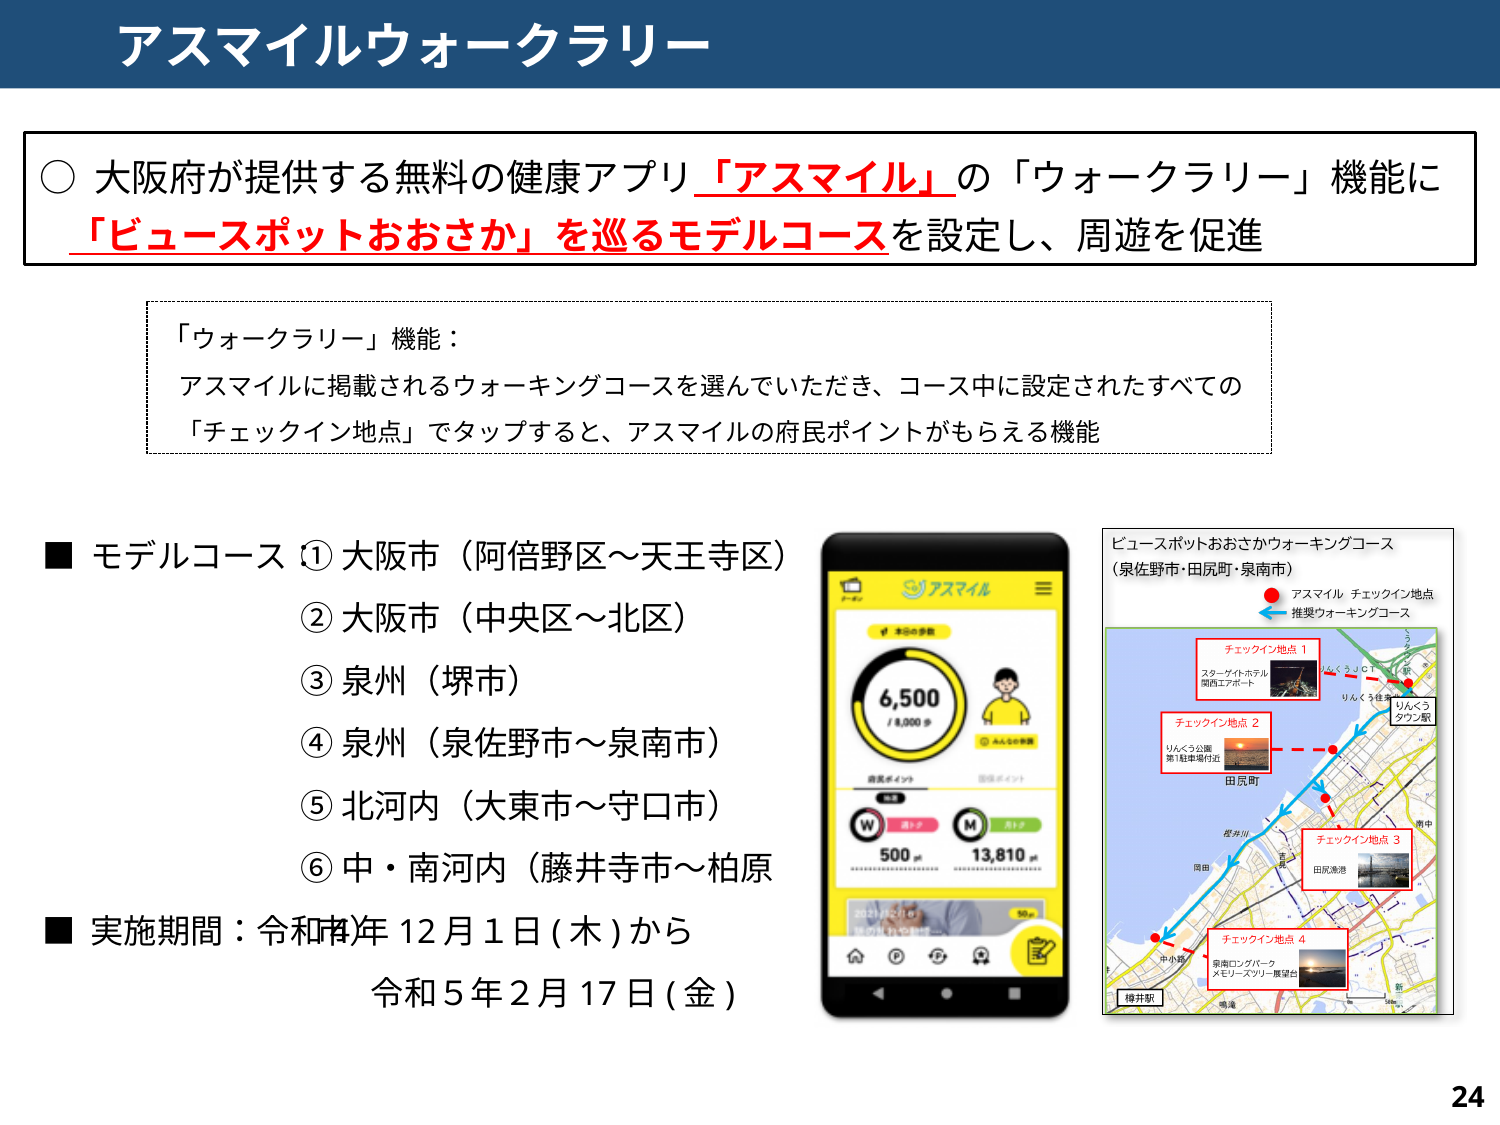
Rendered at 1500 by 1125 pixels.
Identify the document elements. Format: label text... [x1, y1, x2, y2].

picture [814, 528, 1077, 1028]
text_box アスマイルウォークラリー [0, 0, 1500, 89]
text_box ○ 大阪府が提供する無料の健康アプリ「アスマイル」の「ウォークラリー」機能に「ビュースポットおおさか」を巡るモデルコースを設定し、周遊を促進 [24, 132, 1476, 265]
picture [1102, 528, 1454, 1015]
text_box 24 [1149, 1068, 1500, 1125]
text_box 「ウォークラリー」機能： アスマイルに掲載されるウォーキングコースを選んでいただき、コース中に設定されたすべての「チェックイン地点」でタップすると、アスマイルの府民ポイントがもらえる機能 [146, 301, 1272, 454]
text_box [27, 505, 874, 1015]
